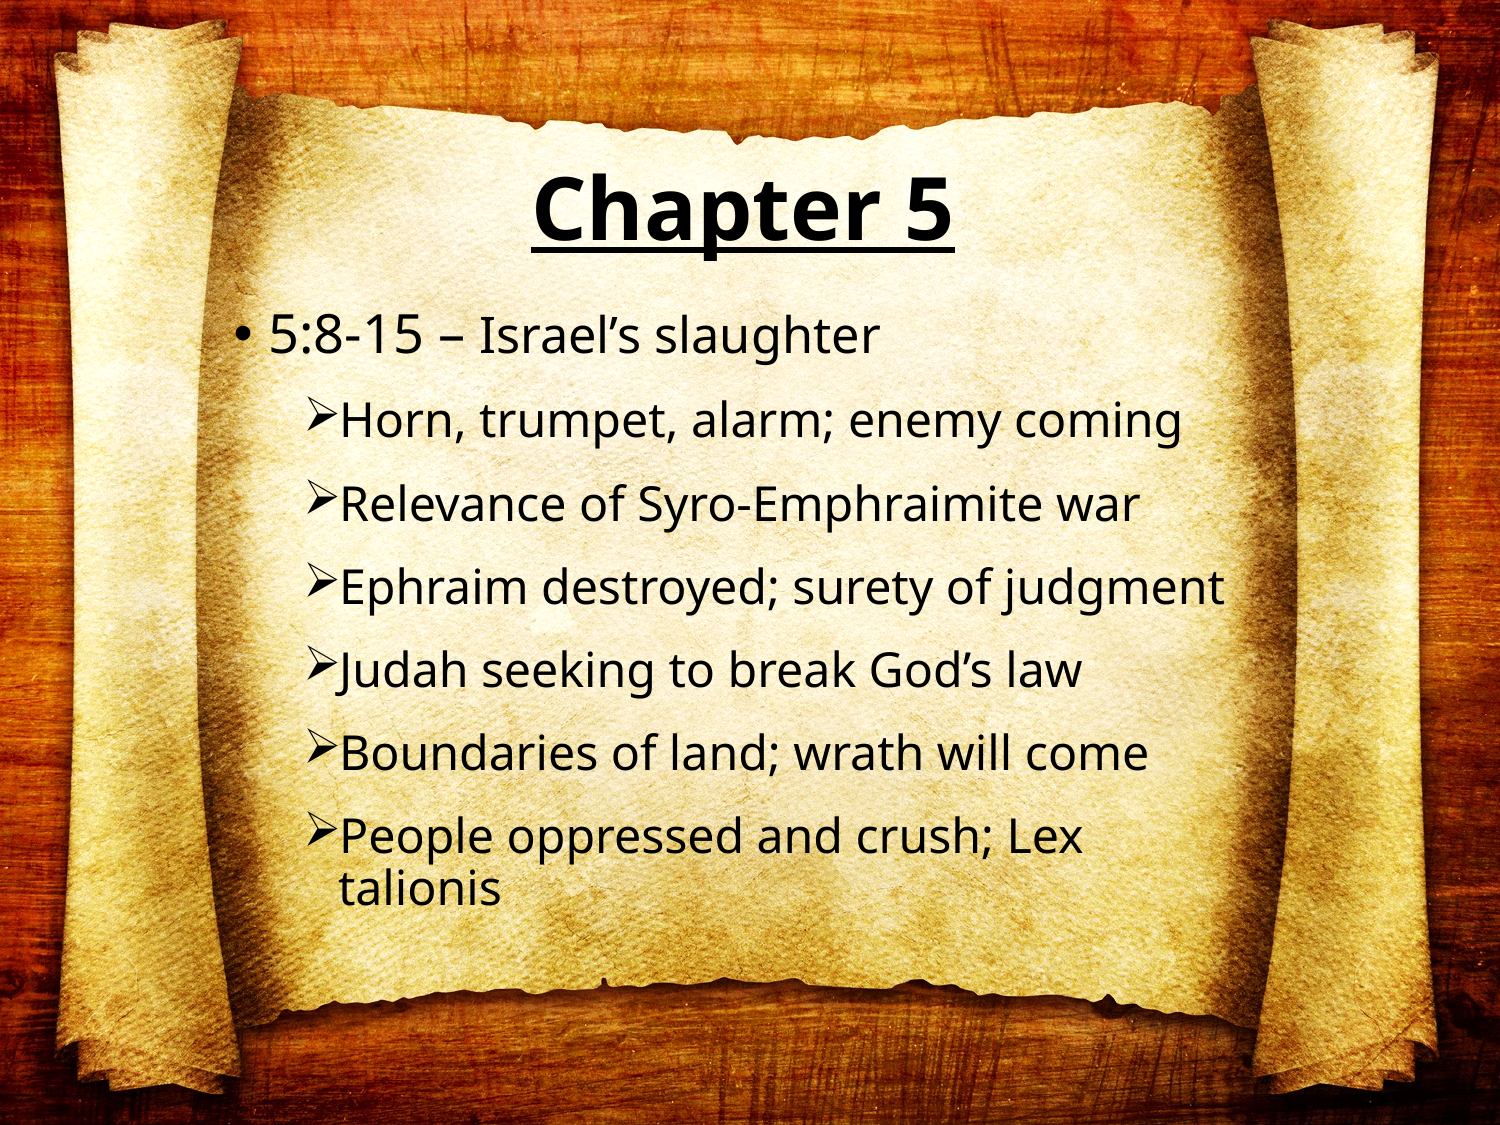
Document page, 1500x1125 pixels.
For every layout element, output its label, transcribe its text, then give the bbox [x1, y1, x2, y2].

picture [0, 0, 1500, 1125]
title Chapter 5 [382, 146, 1104, 278]
list 5:8-15 – Israel’s slaughter Horn, trumpet, alarm; enemy coming Relevance of Syro-Emphraimite war Ephraim destroyed; surety of judgment Judah seeking to break God’s law Boundaries of land; wrath will come People oppressed and crush; Lex talionis [218, 299, 1262, 967]
